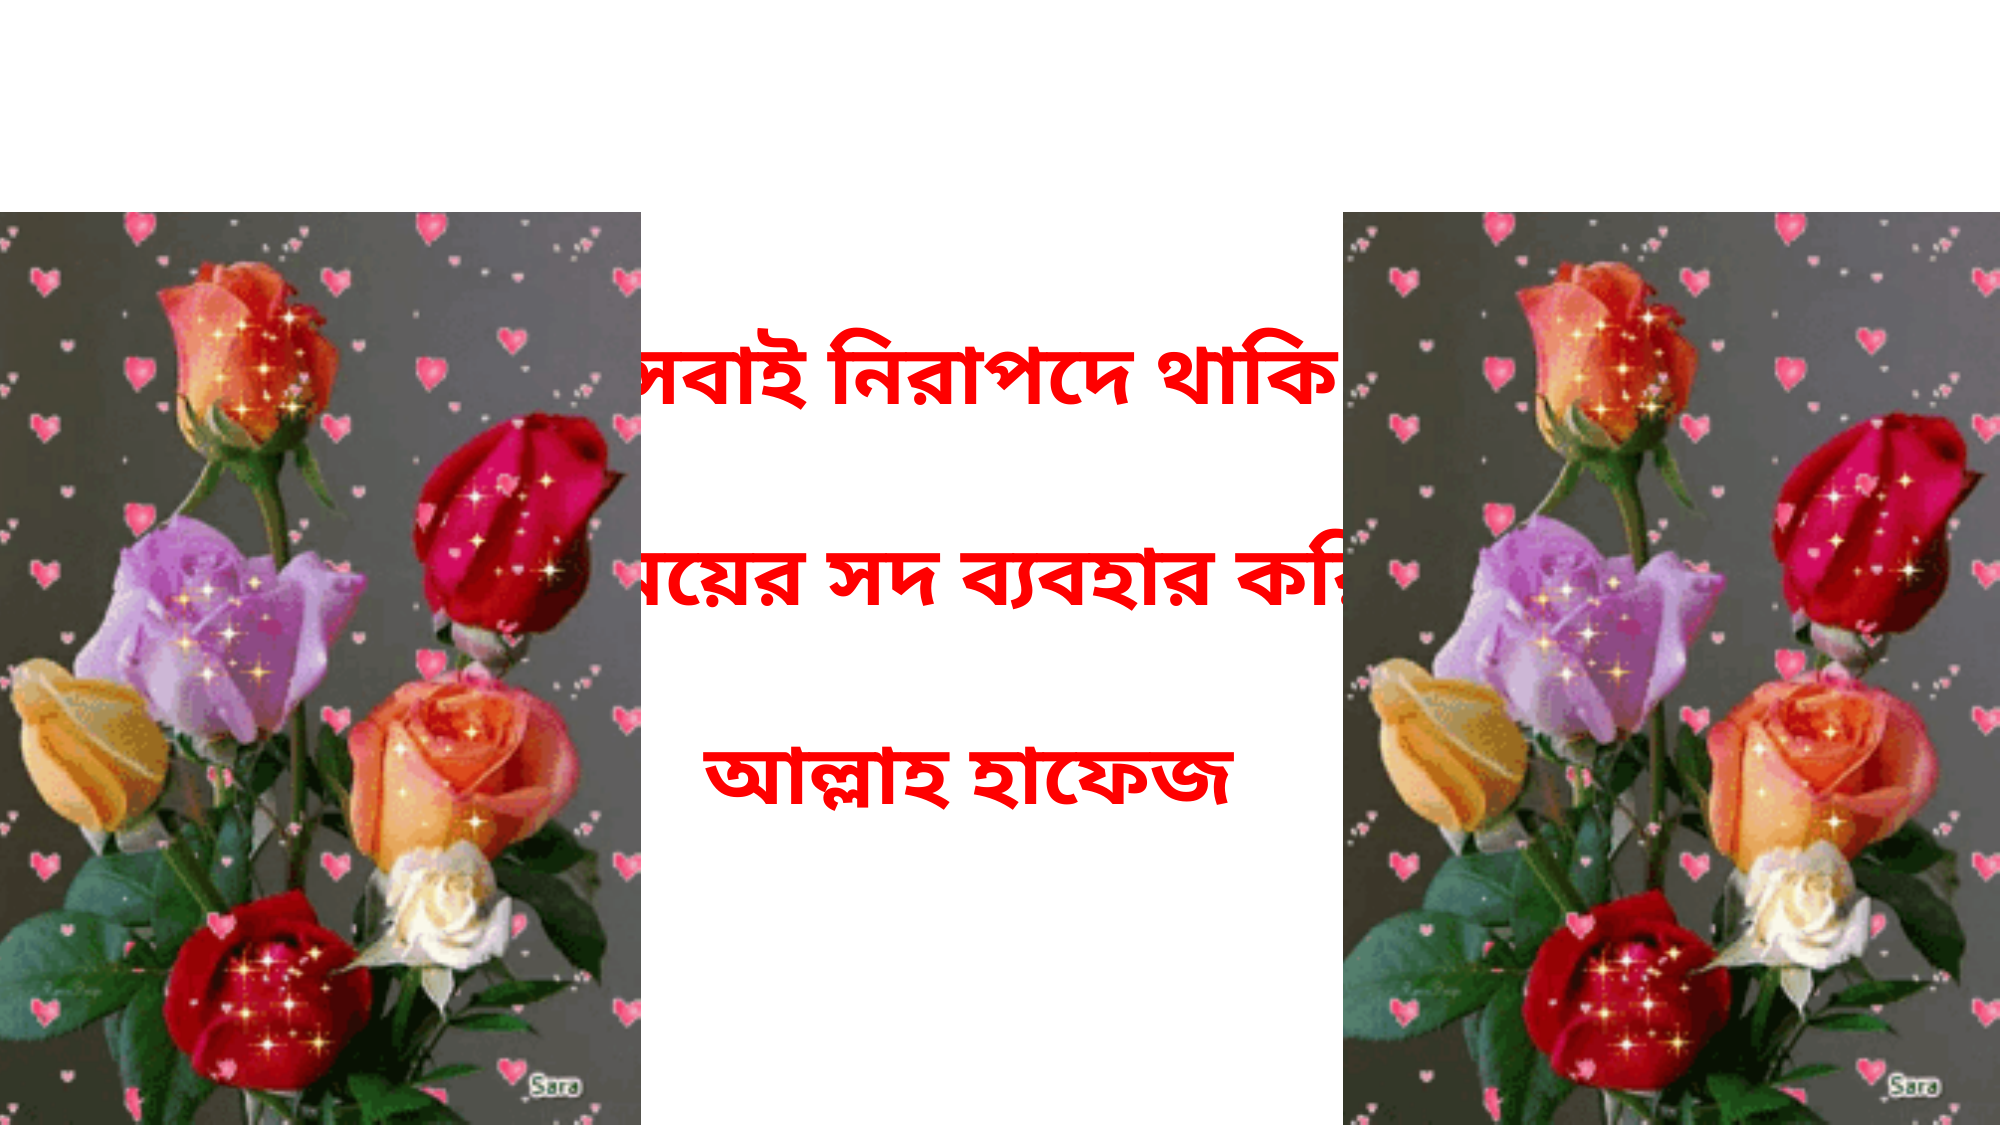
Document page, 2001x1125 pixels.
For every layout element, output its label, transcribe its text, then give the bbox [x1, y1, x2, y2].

picture [0, 212, 641, 1125]
text_box সবাই নিরাপদে থাকি সময়ের সদ ব্যবহার করি আল্লাহ হাফেজ [641, 214, 1343, 829]
picture [1343, 212, 2000, 1125]
